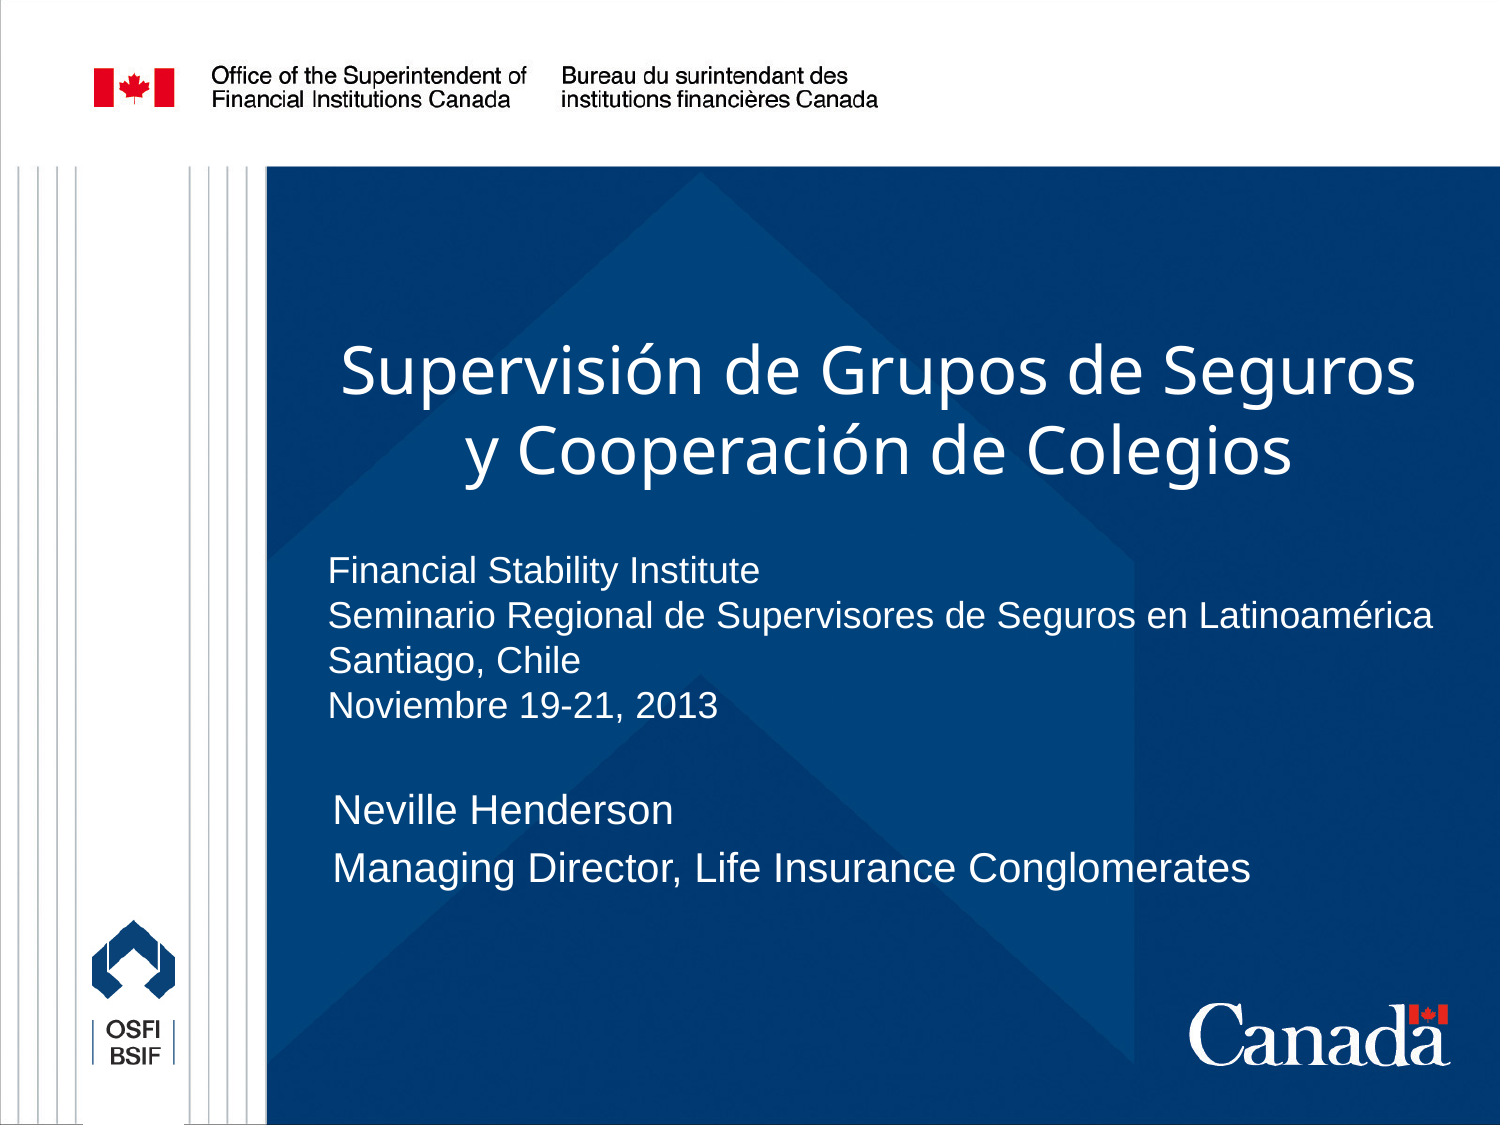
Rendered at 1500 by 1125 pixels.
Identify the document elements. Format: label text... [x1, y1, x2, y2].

title Supervisión de Grupos de Seguros y Cooperación de Colegios [312, 243, 1447, 538]
text_box Financial Stability Institute Seminario Regional de Supervisores de Seguros en Latinoamérica Santiago, Chile Noviembre 19-21, 2013 [312, 538, 1471, 734]
subtitle Neville Henderson Managing Director, Life Insurance Conglomerates [317, 775, 1393, 941]
picture [0, 0, 1500, 1125]
